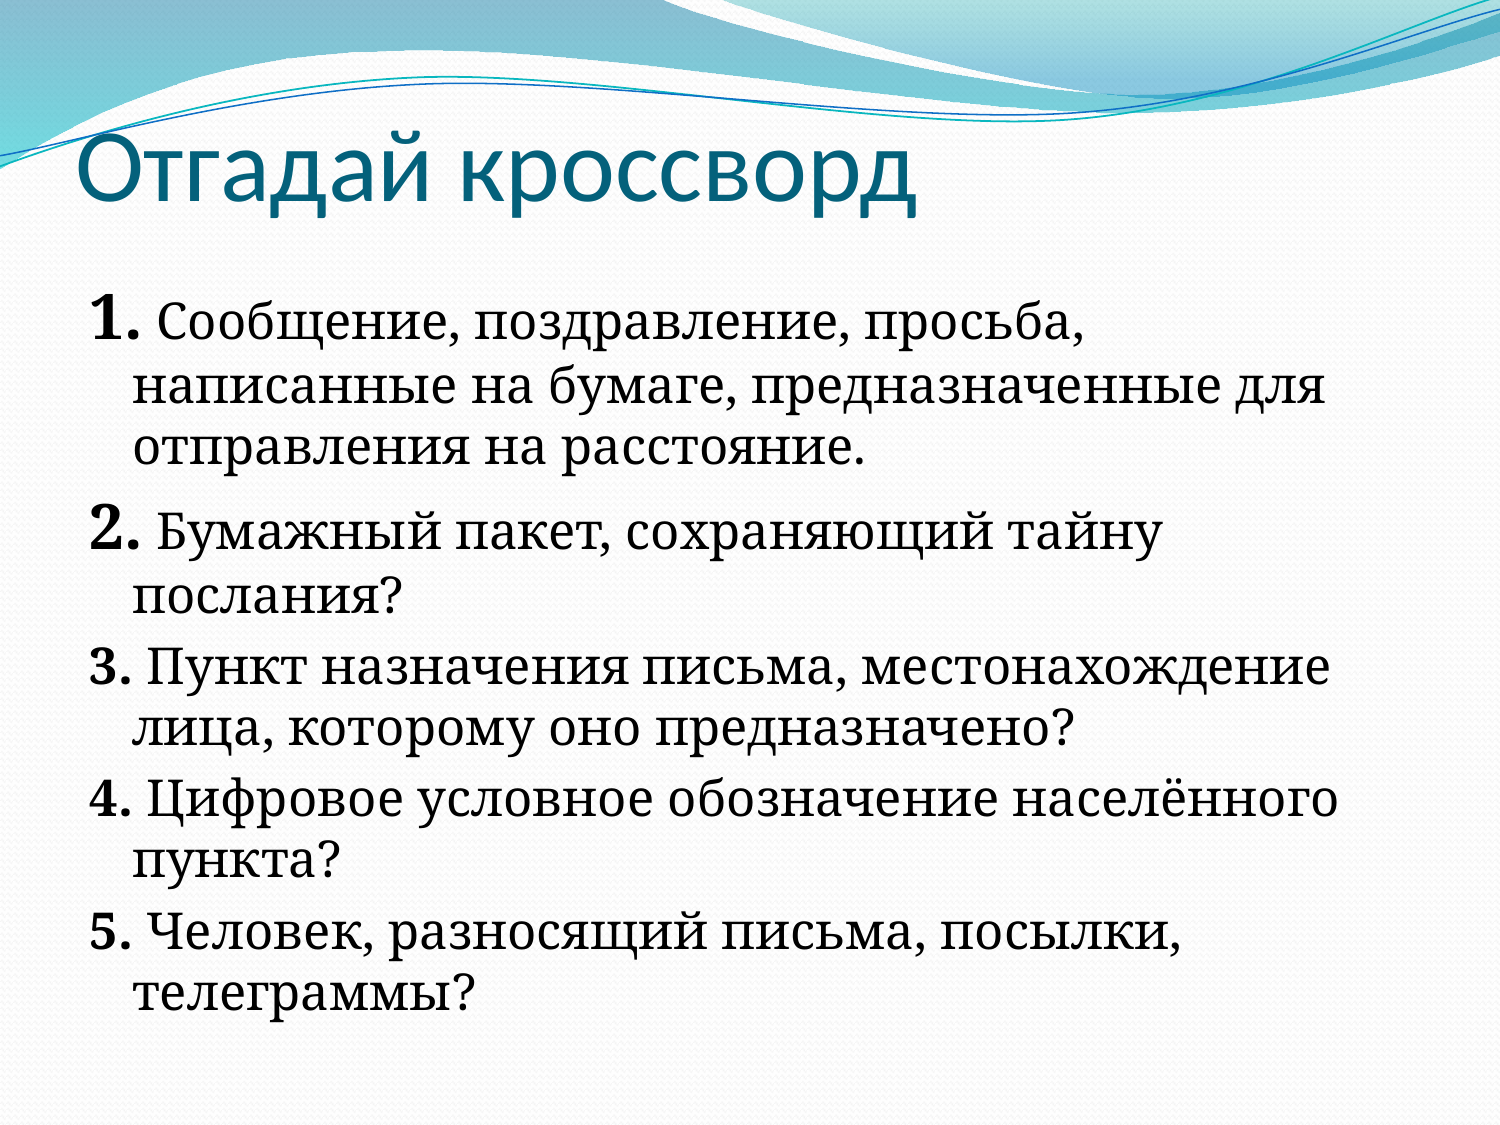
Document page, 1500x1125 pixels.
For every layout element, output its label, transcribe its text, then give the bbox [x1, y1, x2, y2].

title Отгадай кроссворд [75, 82, 1425, 223]
list 1. Сообщение, поздравление, просьба, написанные на бумаге, предназначенные для отправления на расстояние. 2. Бумажный пакет, сохраняющий тайну послания? 3. Пункт назначения письма, местонахождение лица, которому оно предназначено? 4. Цифровое условное обозначение населённого пункта? 5. Человек, разносящий письма, посылки, телеграммы? [75, 269, 1425, 1038]
